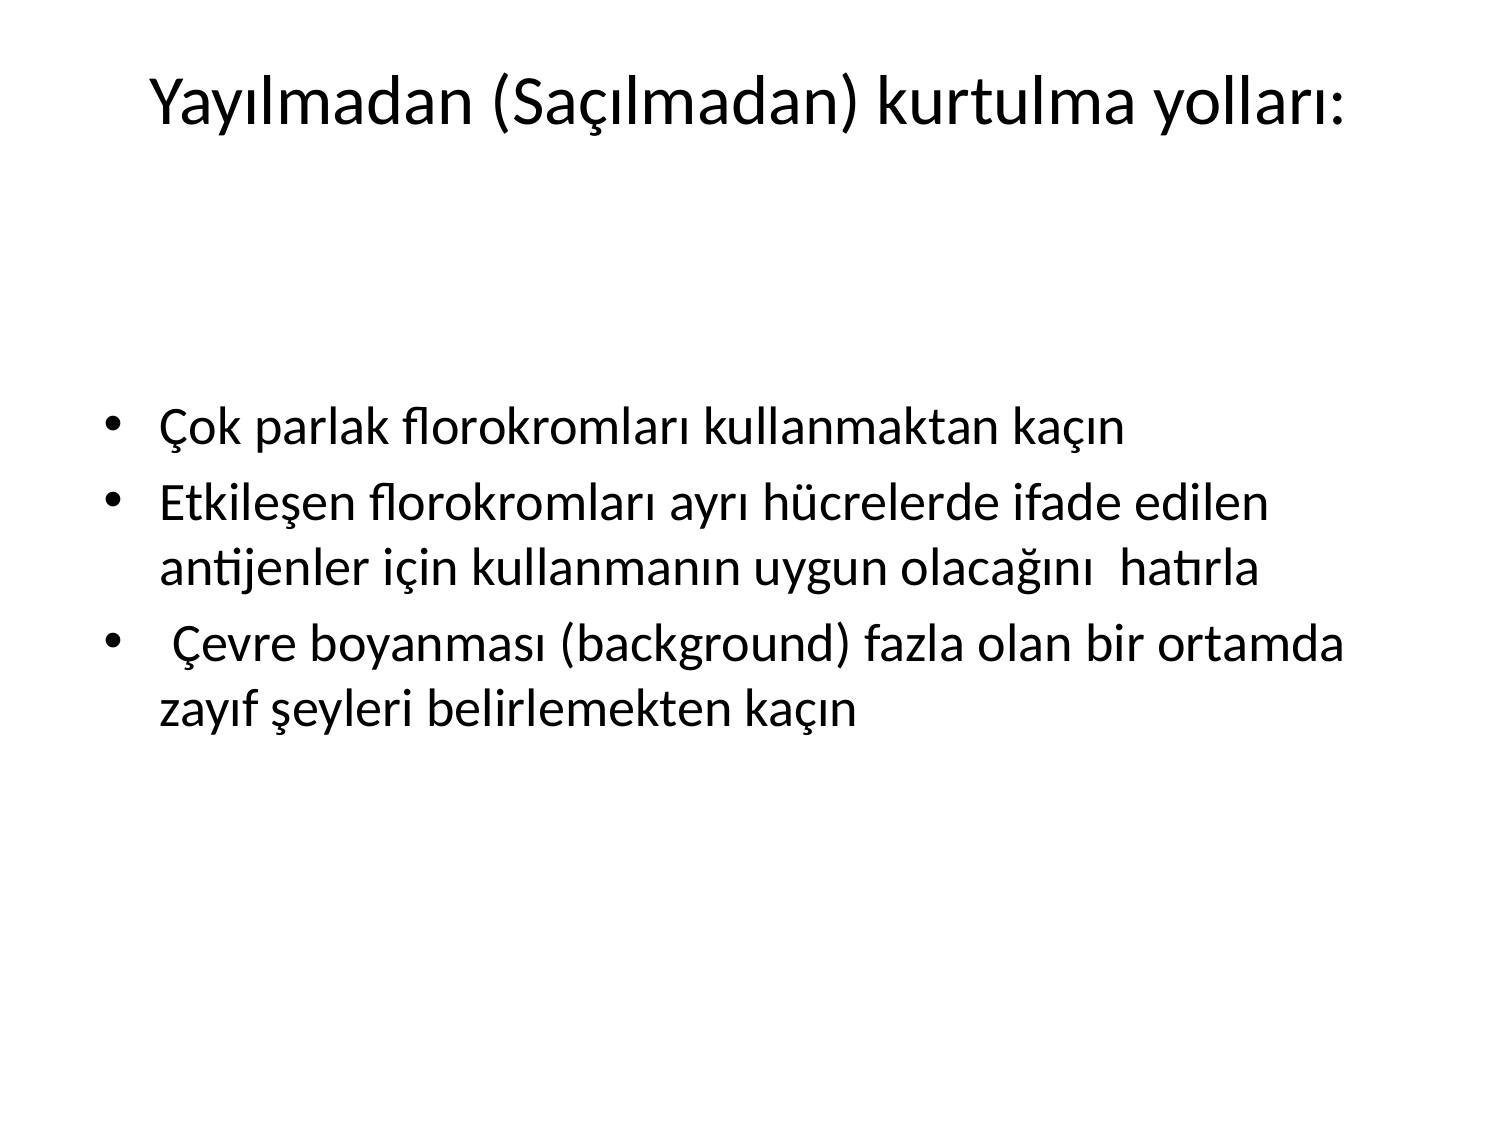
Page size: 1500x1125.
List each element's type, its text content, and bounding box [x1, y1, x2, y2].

title Yayılmadan (Saçılmadan) kurtulma yolları: [75, 45, 1425, 233]
list Çok parlak florokromları kullanmaktan kaçın Etkileşen florokromları ayrı hücrelerde ifade edilen antijenler için kullanmanın uygun olacağını hatırla Çevre boyanması (background) fazla olan bir ortamda zayıf şeyleri belirlemekten kaçın [88, 382, 1439, 1125]
